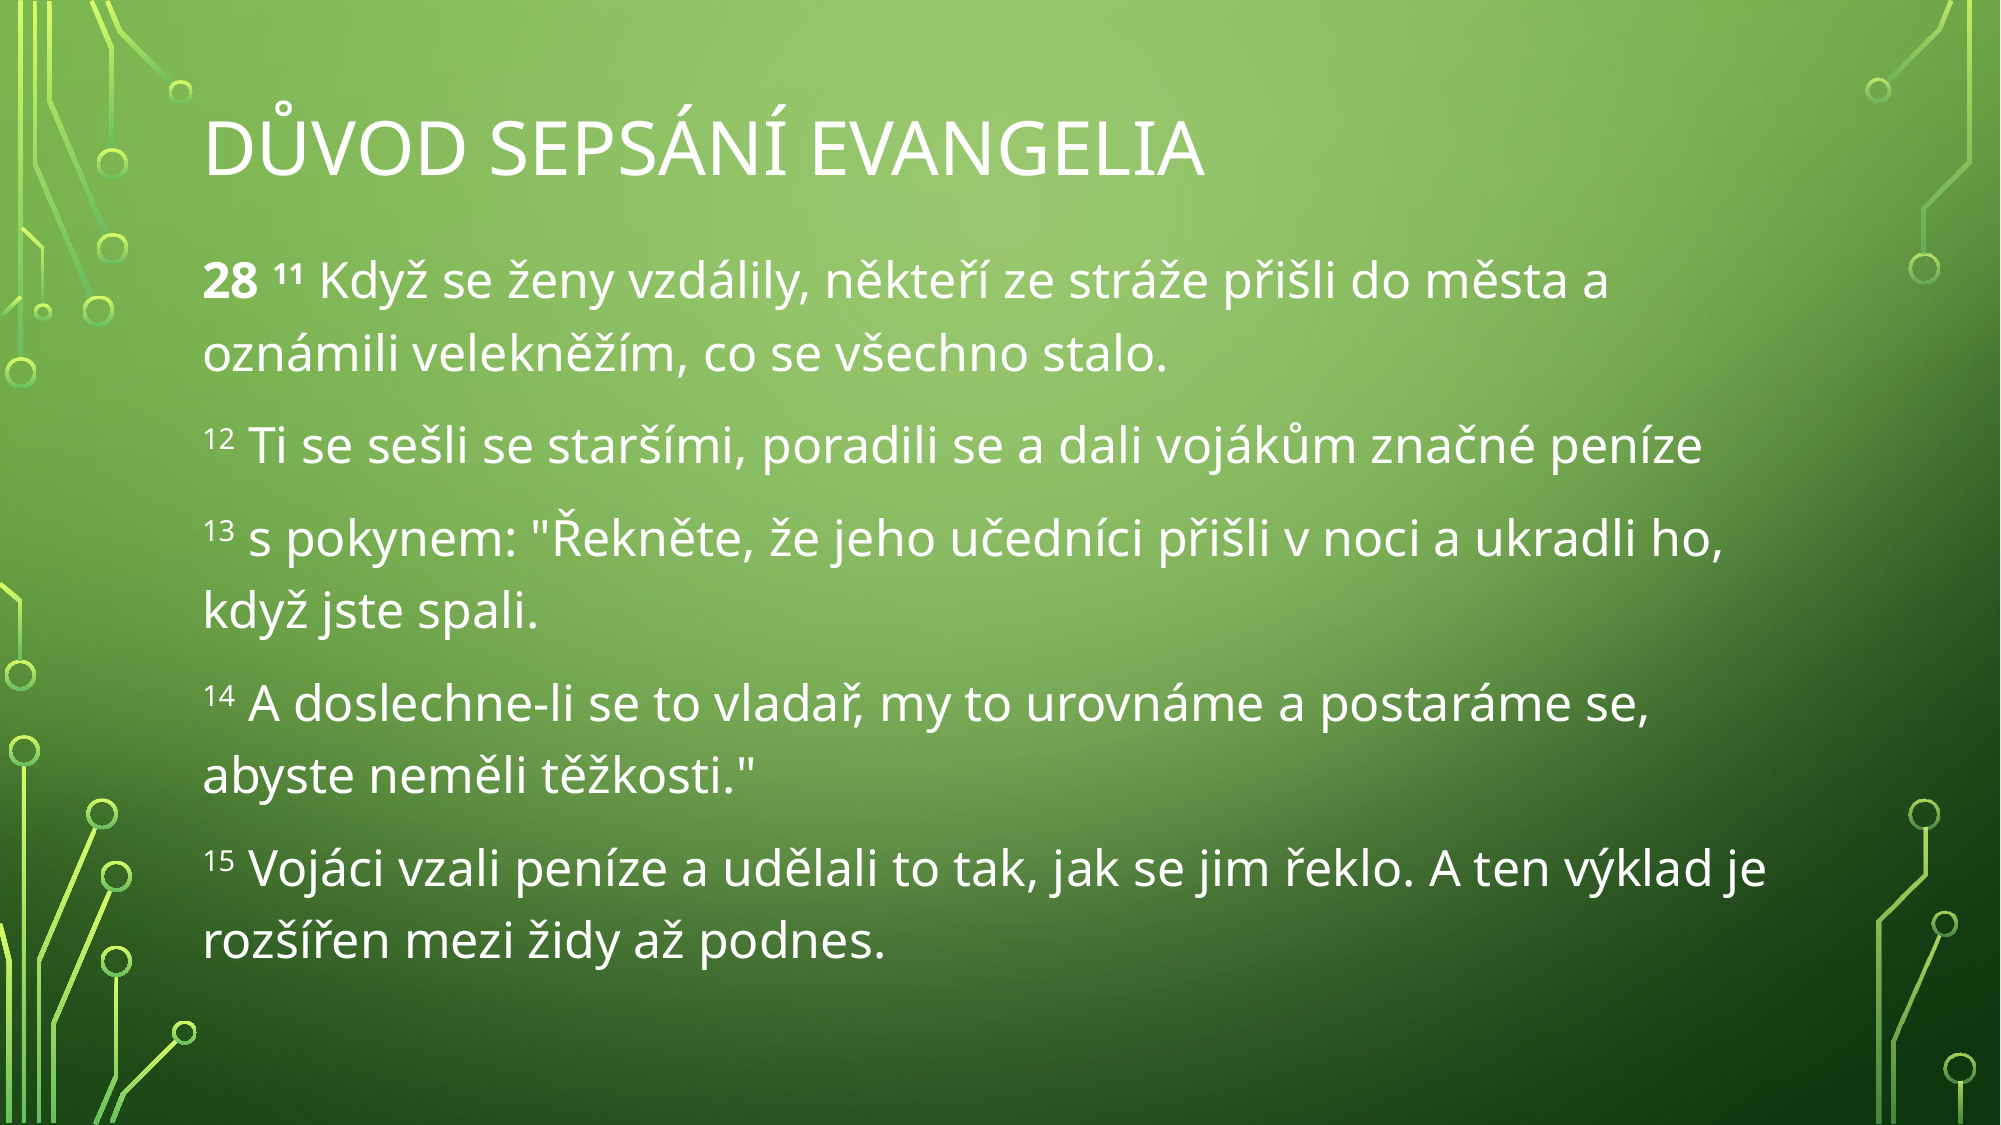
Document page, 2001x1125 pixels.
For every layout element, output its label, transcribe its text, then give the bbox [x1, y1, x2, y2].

list 28 11 Když se ženy vzdálily, někteří ze stráže přišli do města a oznámili velekněžím, co se všechno stalo. 12 Ti se sešli se staršími, poradili se a dali vojákům značné peníze 13 s pokynem: "Řekněte, že jeho učedníci přišli v noci a ukradli ho, když jste spali. 14 A doslechne-li se to vladař, my to urovnáme a postaráme se, abyste neměli těžkosti." 15 Vojáci vzali peníze a udělali to tak, jak se jim řeklo. A ten výklad je rozšířen mezi židy až podnes. [187, 229, 1828, 1069]
title Důvod sepsání evangelia [187, 44, 1813, 229]
